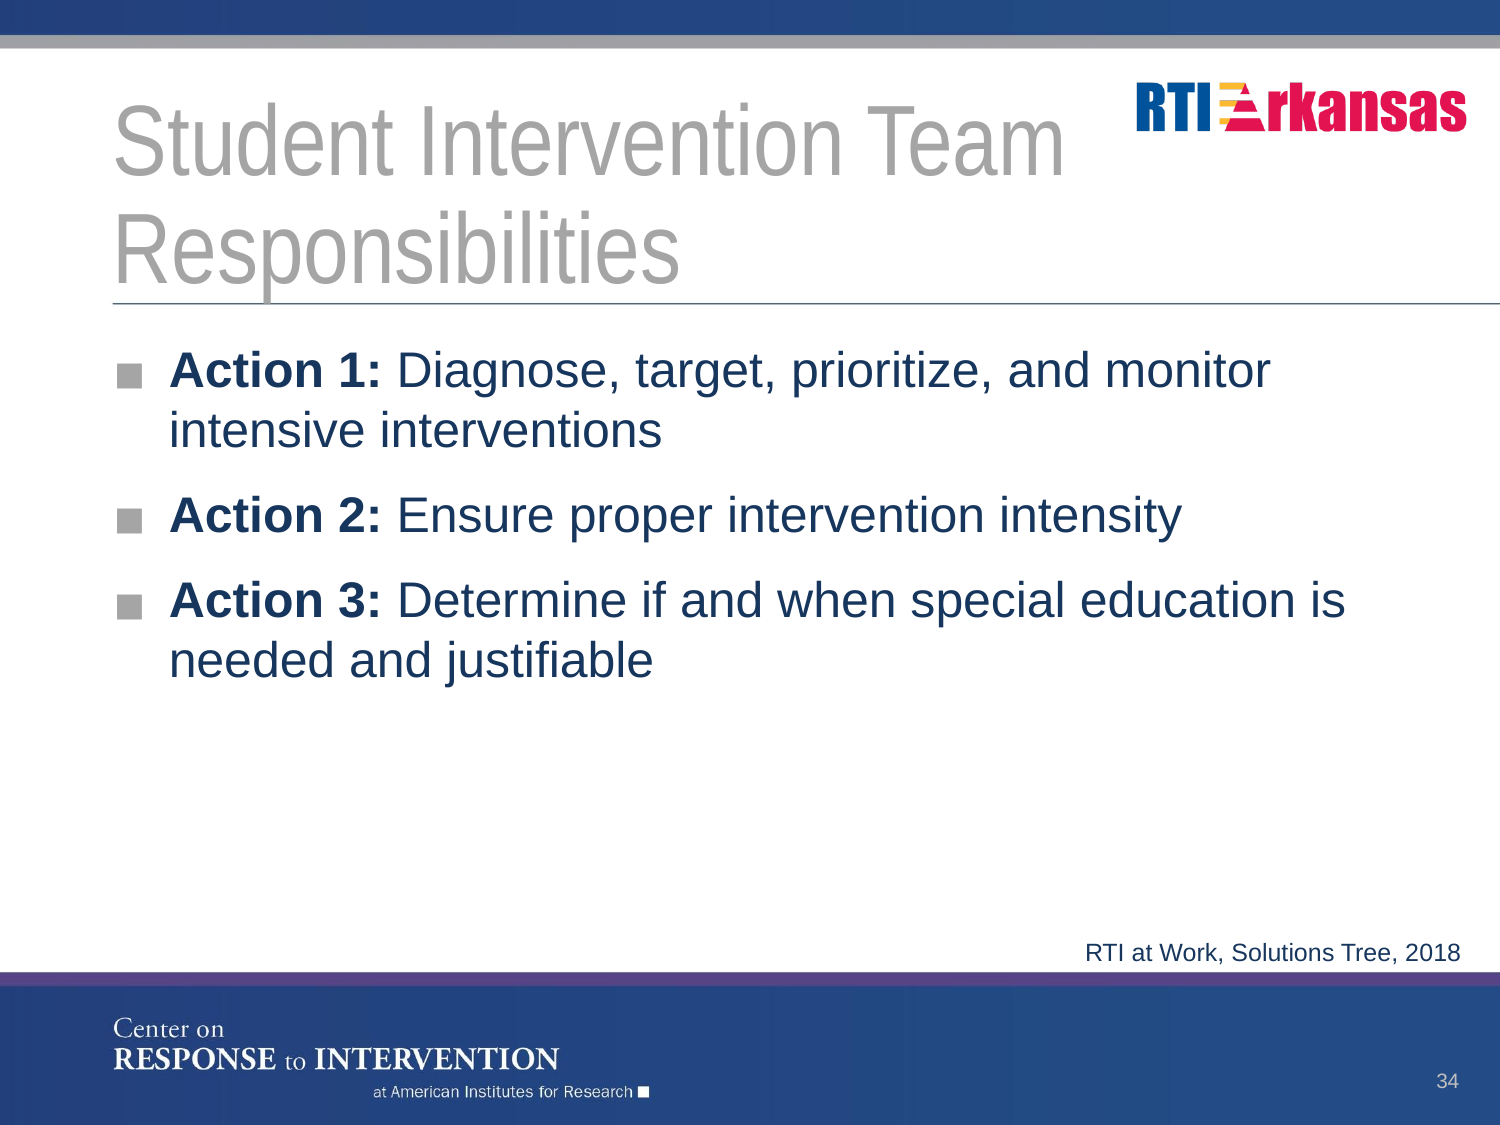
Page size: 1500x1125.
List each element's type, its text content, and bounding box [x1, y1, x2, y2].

slide_number 34 [1436, 1067, 1462, 1093]
picture [0, 0, 1500, 1125]
title Student Intervention Team Responsibilities [112, 52, 1462, 305]
list Action 1: Diagnose, target, prioritize, and monitor intensive interventions Action 2: Ensure proper intervention intensity Action 3: Determine if and when special education is needed and justifiable [112, 337, 1462, 913]
list RTI at Work, Solutions Tree, 2018 [112, 940, 1462, 966]
